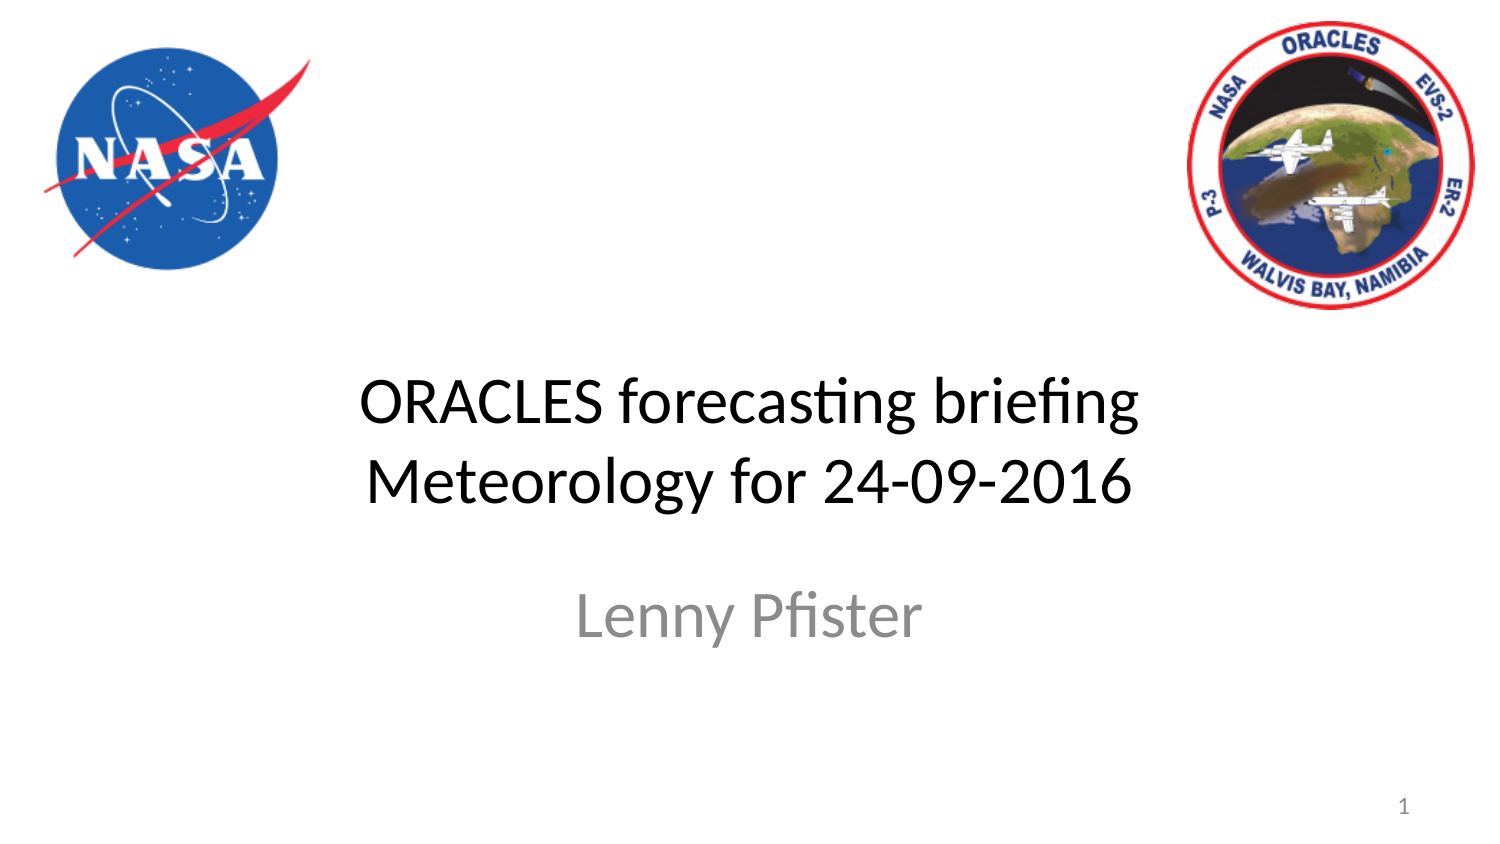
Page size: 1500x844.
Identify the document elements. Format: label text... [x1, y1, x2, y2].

subtitle Lenny Pfister [225, 562, 1275, 685]
picture [1187, 21, 1476, 310]
picture [41, 46, 313, 273]
title ORACLES forecasting briefing Meteorology for 24-09-2016 [112, 346, 1388, 528]
slide_number 1 [1074, 782, 1425, 827]
